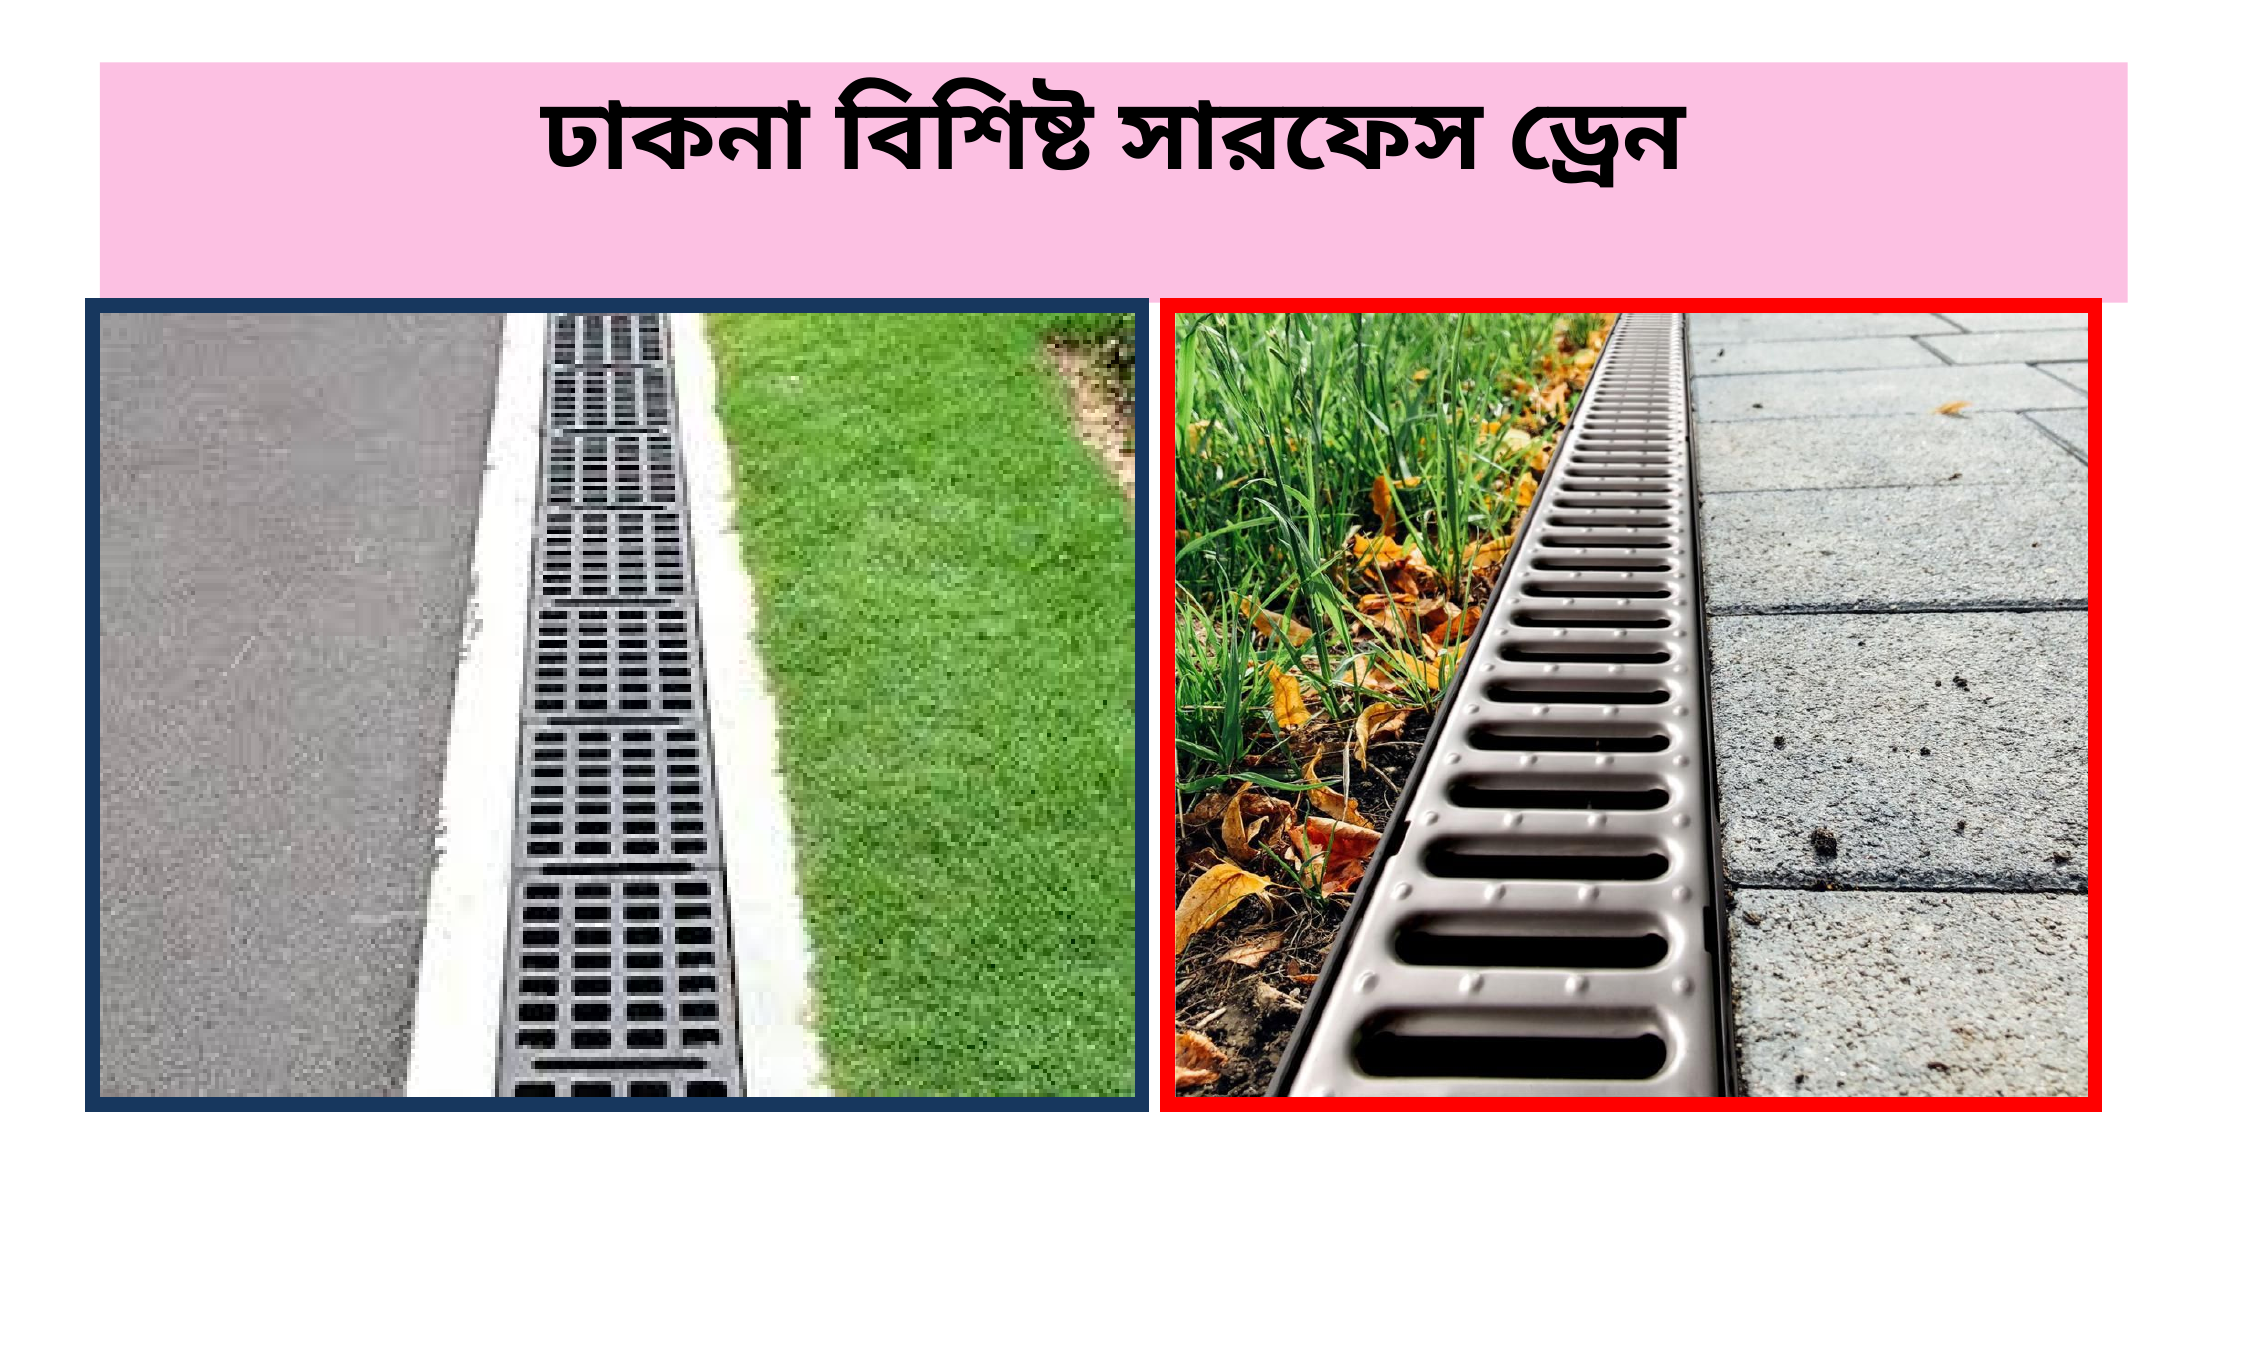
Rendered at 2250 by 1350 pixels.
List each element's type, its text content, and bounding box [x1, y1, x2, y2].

picture [1174, 312, 2088, 1098]
title ঢাকনা বিশিষ্ট সারফেস ড্রেন [99, 62, 2128, 303]
picture [99, 312, 1135, 1098]
